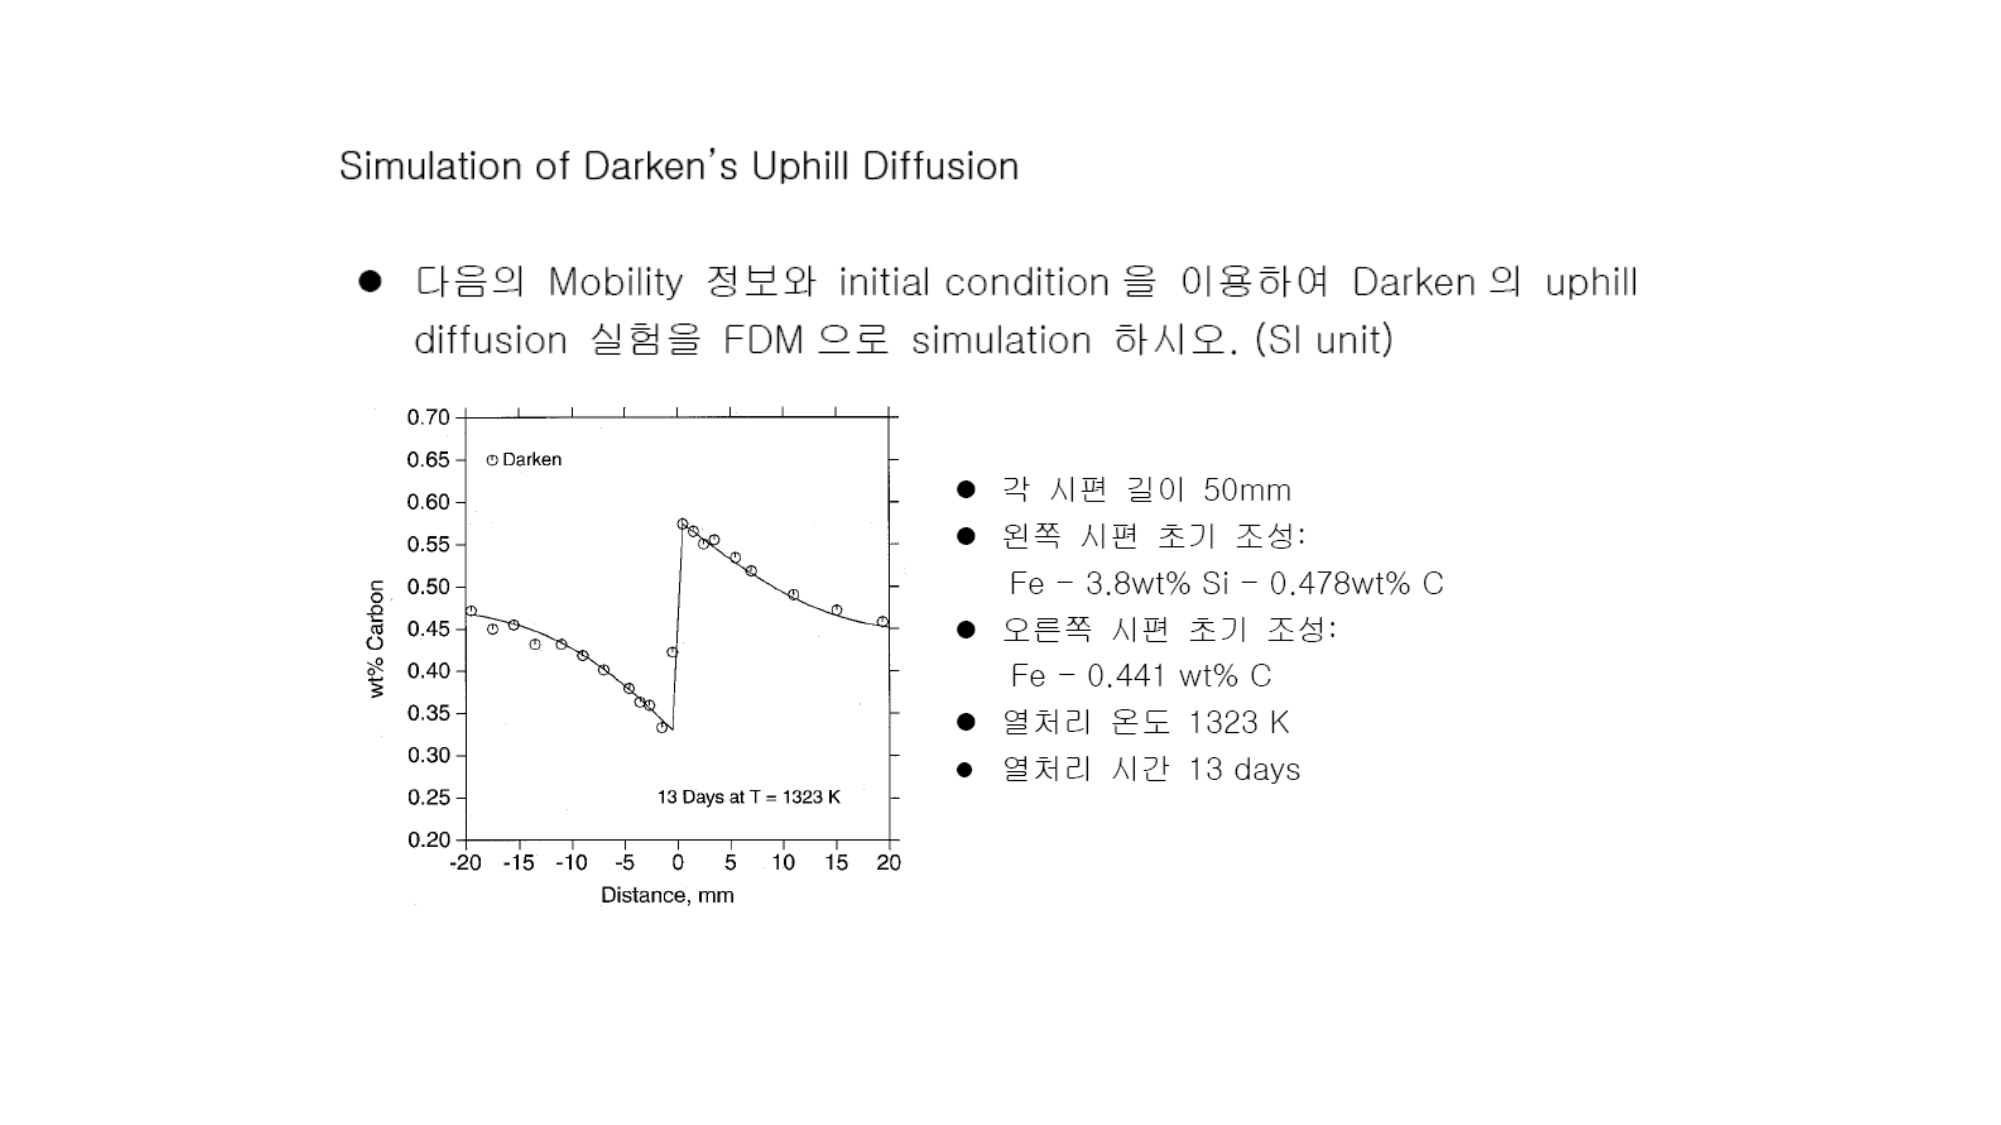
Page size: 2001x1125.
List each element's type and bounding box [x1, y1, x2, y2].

picture [322, 134, 1659, 914]
